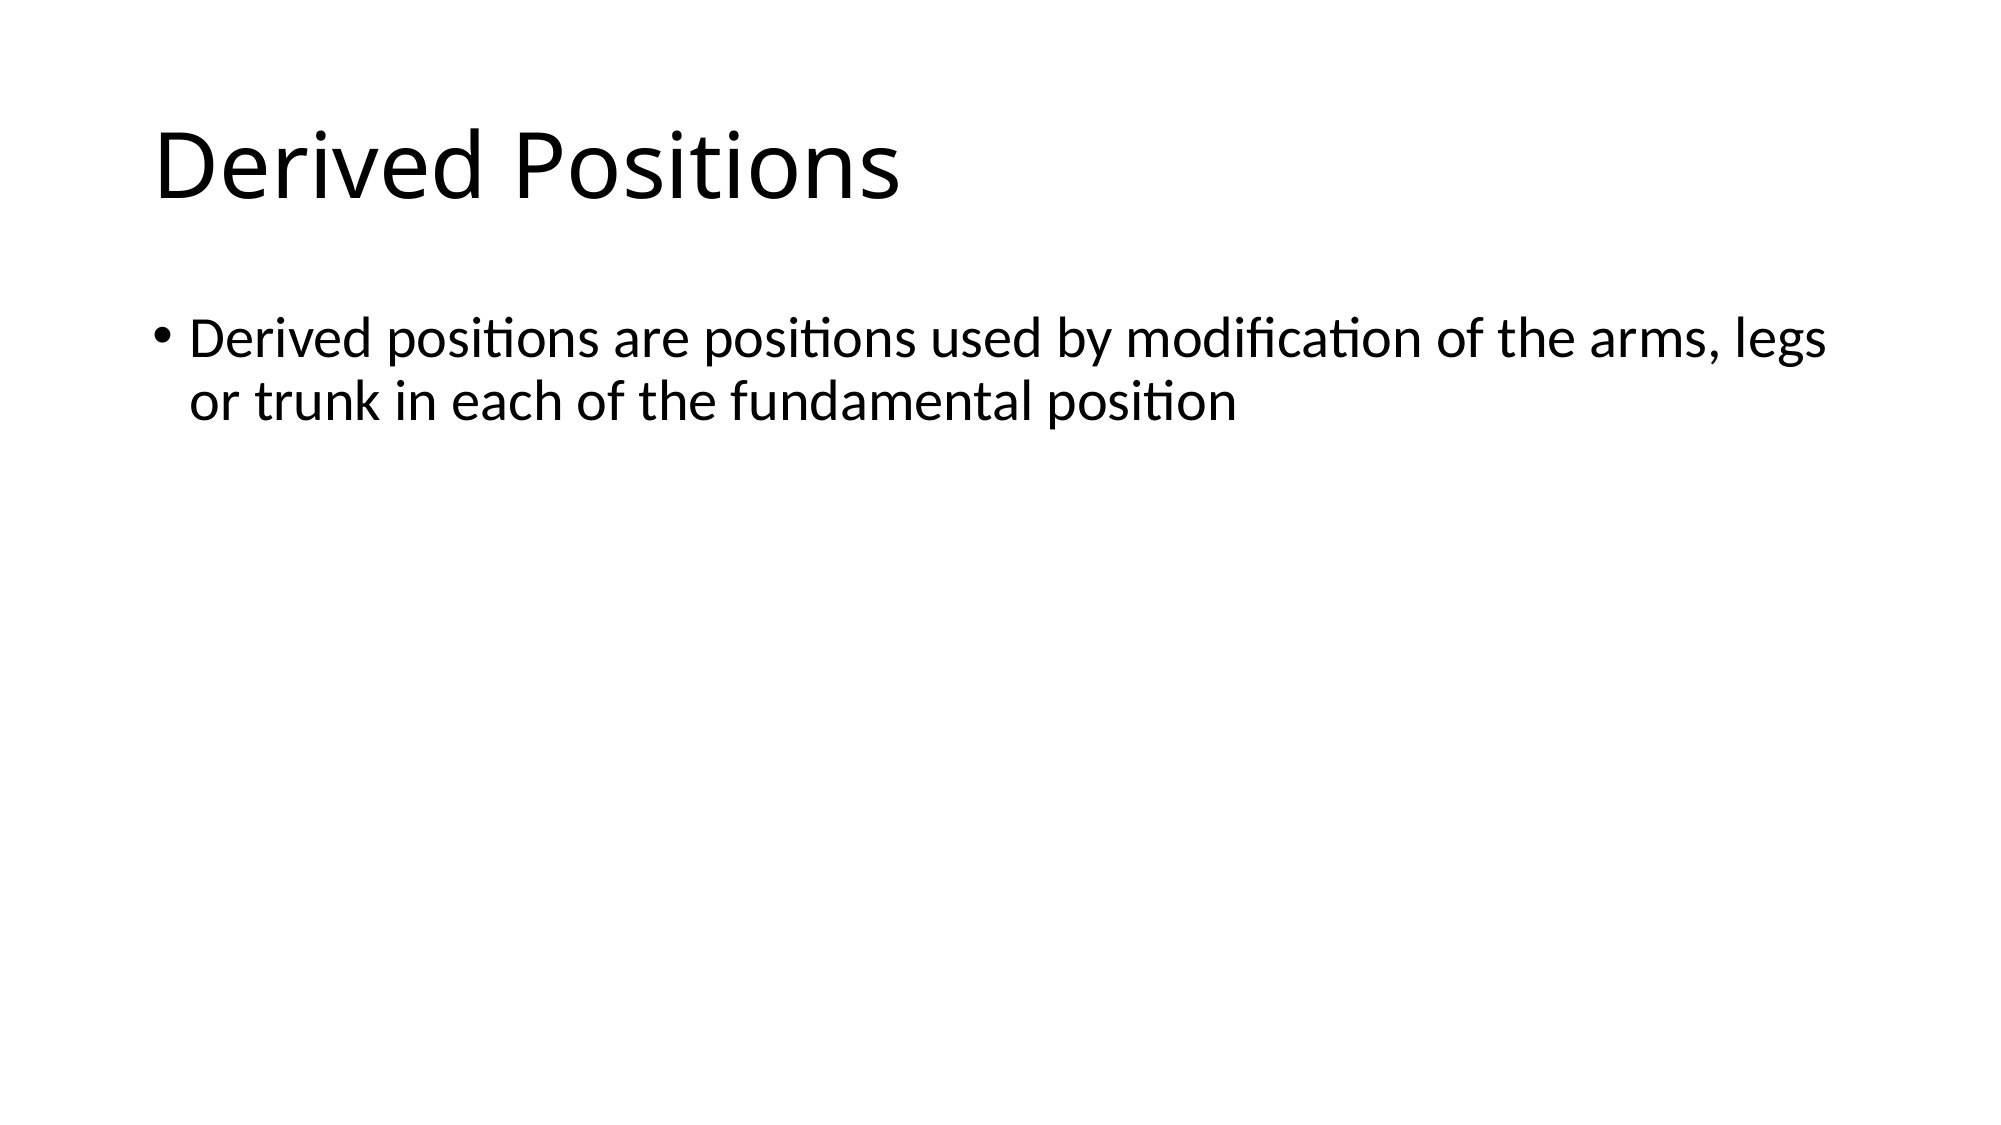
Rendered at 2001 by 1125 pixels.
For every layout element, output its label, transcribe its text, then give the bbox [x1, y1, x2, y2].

title Derived Positions [137, 59, 1863, 278]
list Derived positions are positions used by modification of the arms, legs or trunk in each of the fundamental position [137, 299, 1863, 1014]
